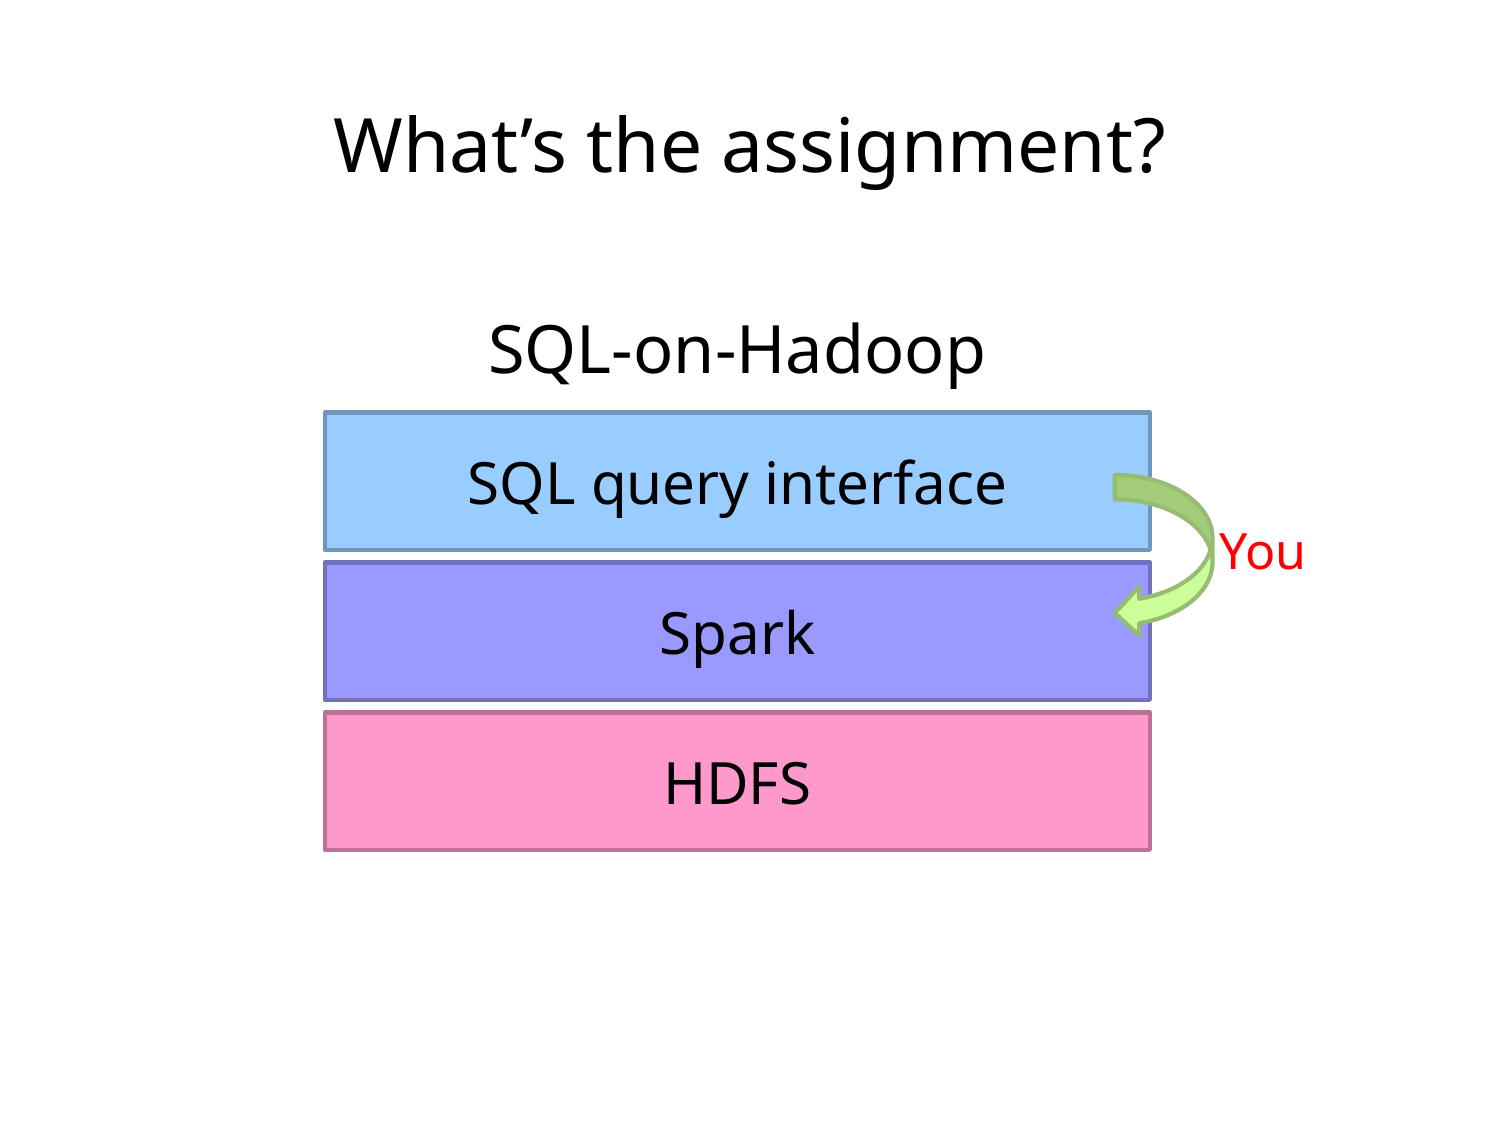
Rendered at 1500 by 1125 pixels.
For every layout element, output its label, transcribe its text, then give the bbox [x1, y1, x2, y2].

text_box What’s the assignment? [0, 90, 1500, 203]
text_box SQL query interface [323, 410, 1152, 552]
text_box You [1208, 512, 1322, 588]
text_box [1112, 472, 1215, 638]
text_box SQL-on-Hadoop [324, 299, 1150, 395]
text_box HDFS [323, 710, 1152, 852]
text_box Spark [323, 560, 1152, 702]
